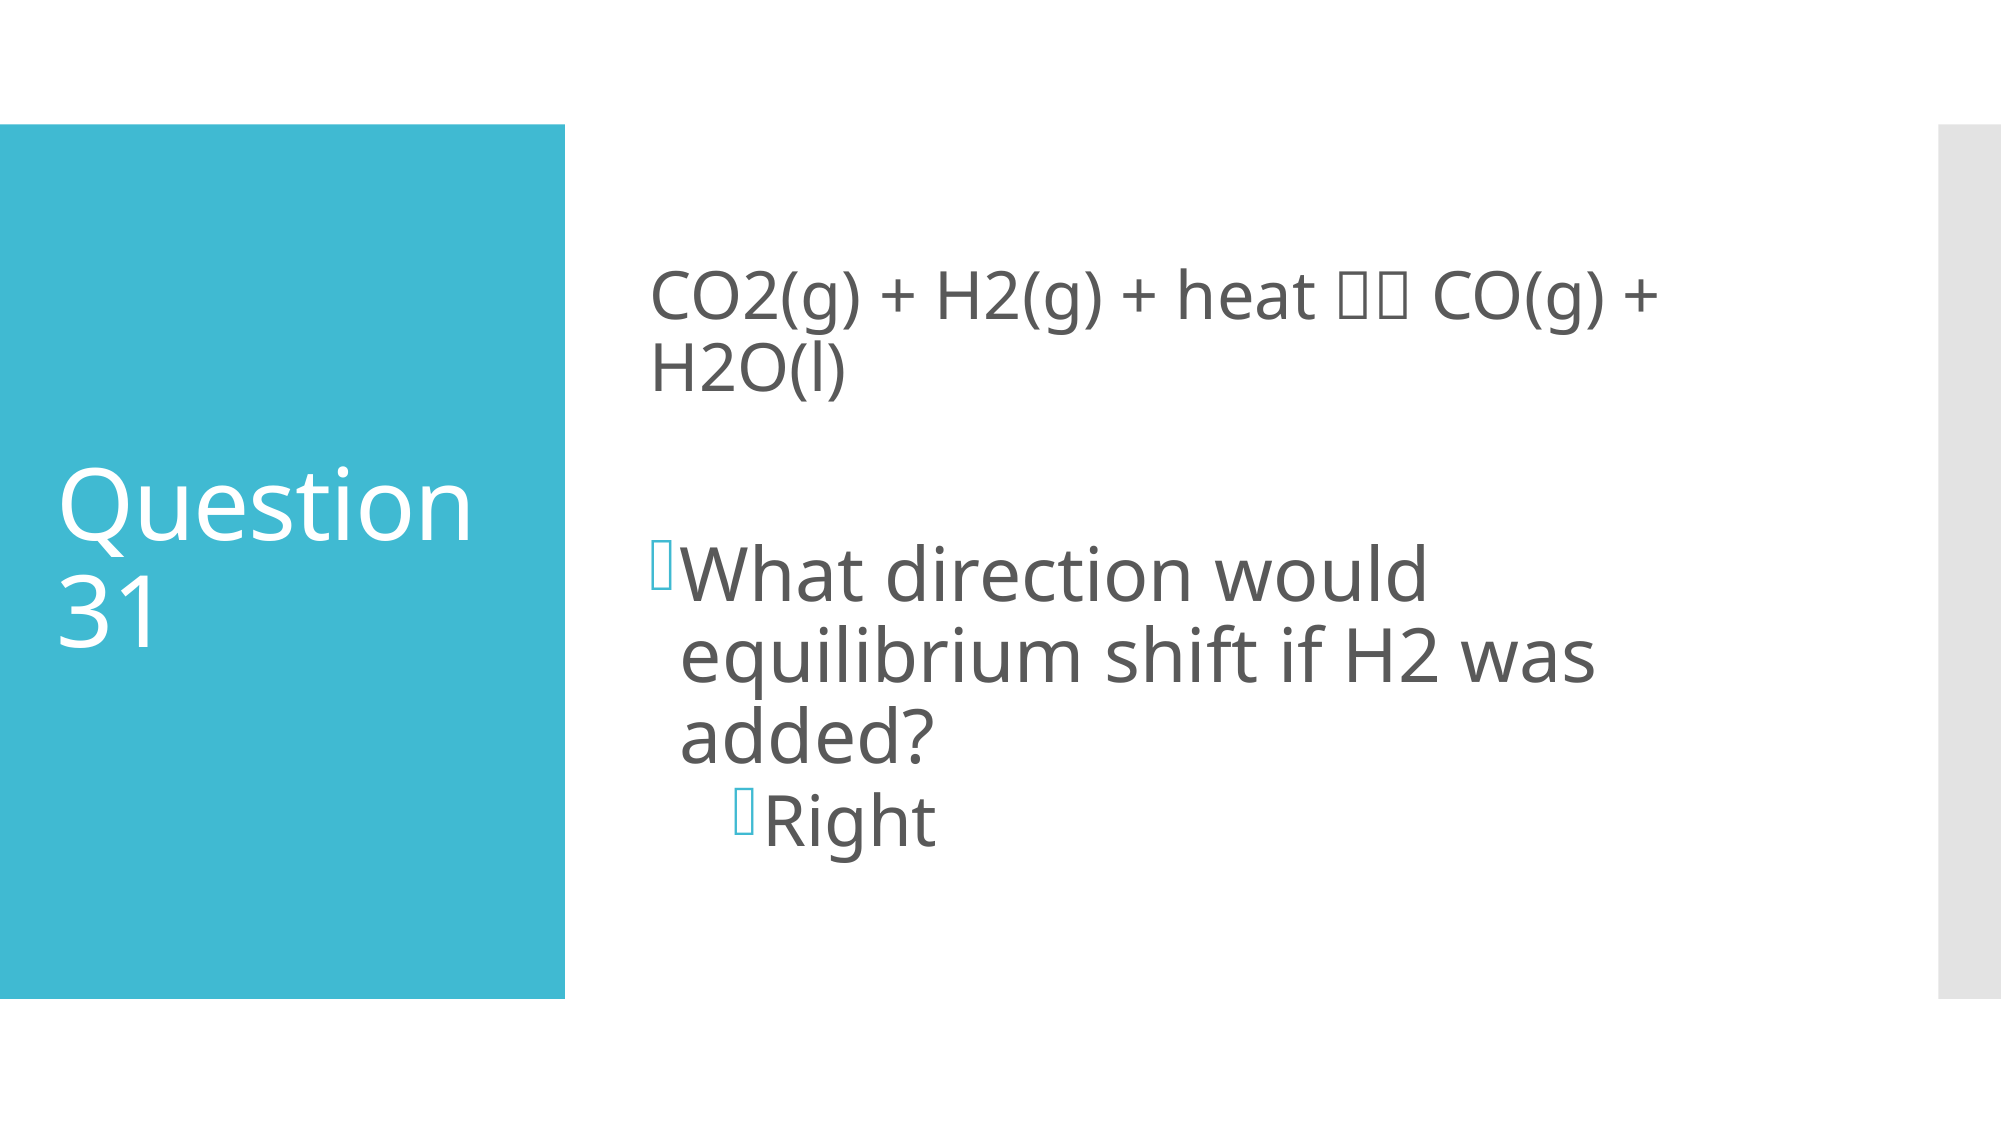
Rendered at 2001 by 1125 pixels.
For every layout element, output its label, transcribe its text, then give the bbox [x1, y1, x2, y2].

title Question 31 [41, 184, 525, 940]
list CO2(g) + H2(g) + heat  CO(g) + H2O(l) What direction would equilibrium shift if H2 was added? Right [634, 141, 1835, 982]
